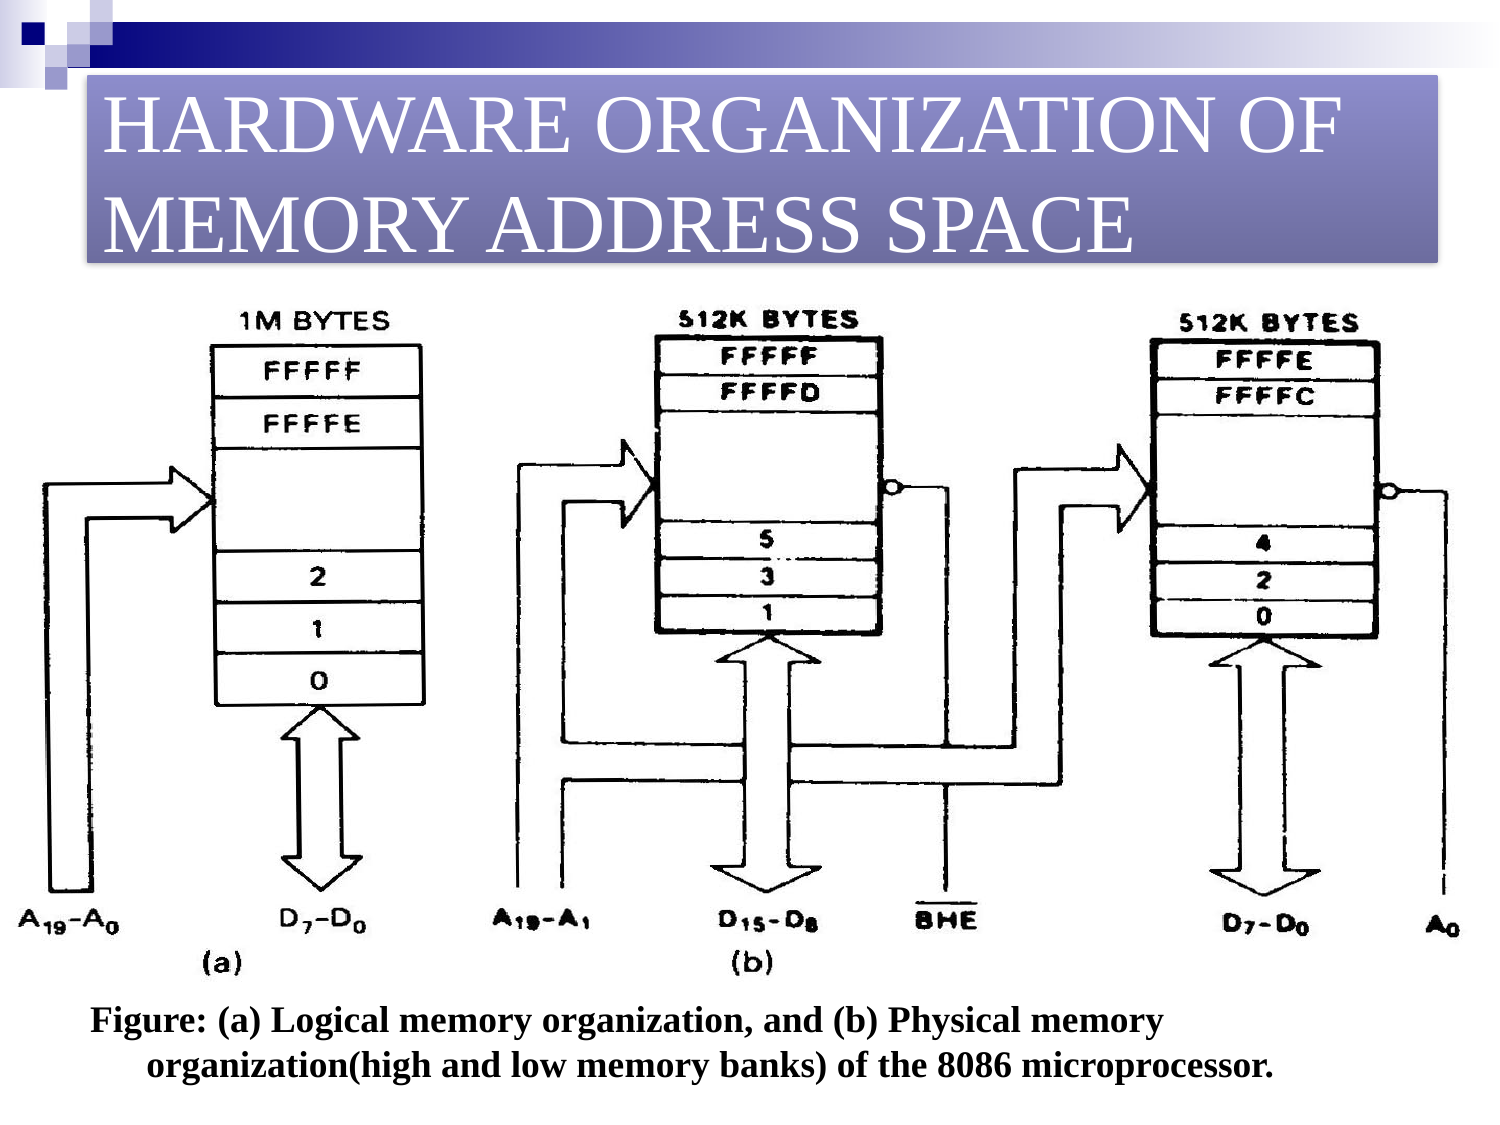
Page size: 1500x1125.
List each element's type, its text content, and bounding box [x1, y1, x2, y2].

list Figure: (a) Logical memory organization, and (b) Physical memory organization(high and low memory banks) of the 8086 microprocessor. [74, 996, 1426, 1101]
picture [0, 249, 1500, 988]
text_box HARDWARE ORGANIZATION OF MEMORY ADDRESS SPACE [87, 75, 1438, 248]
